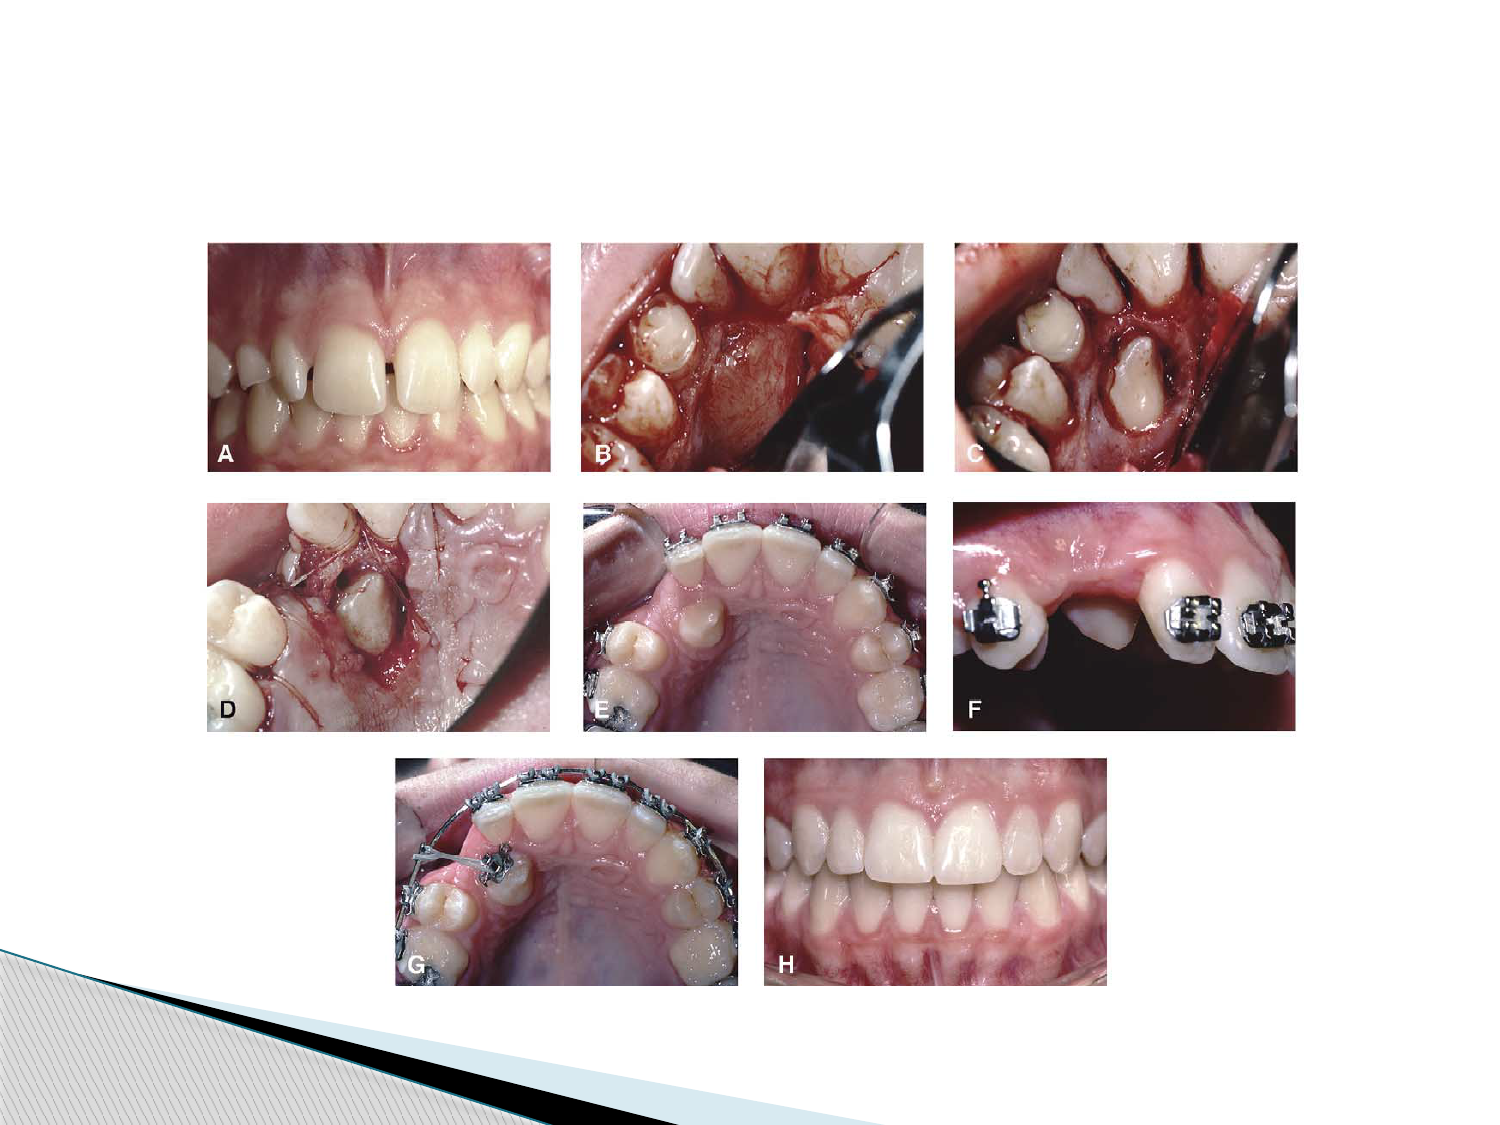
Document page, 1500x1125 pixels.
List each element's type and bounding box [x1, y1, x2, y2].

list [193, 242, 1307, 986]
